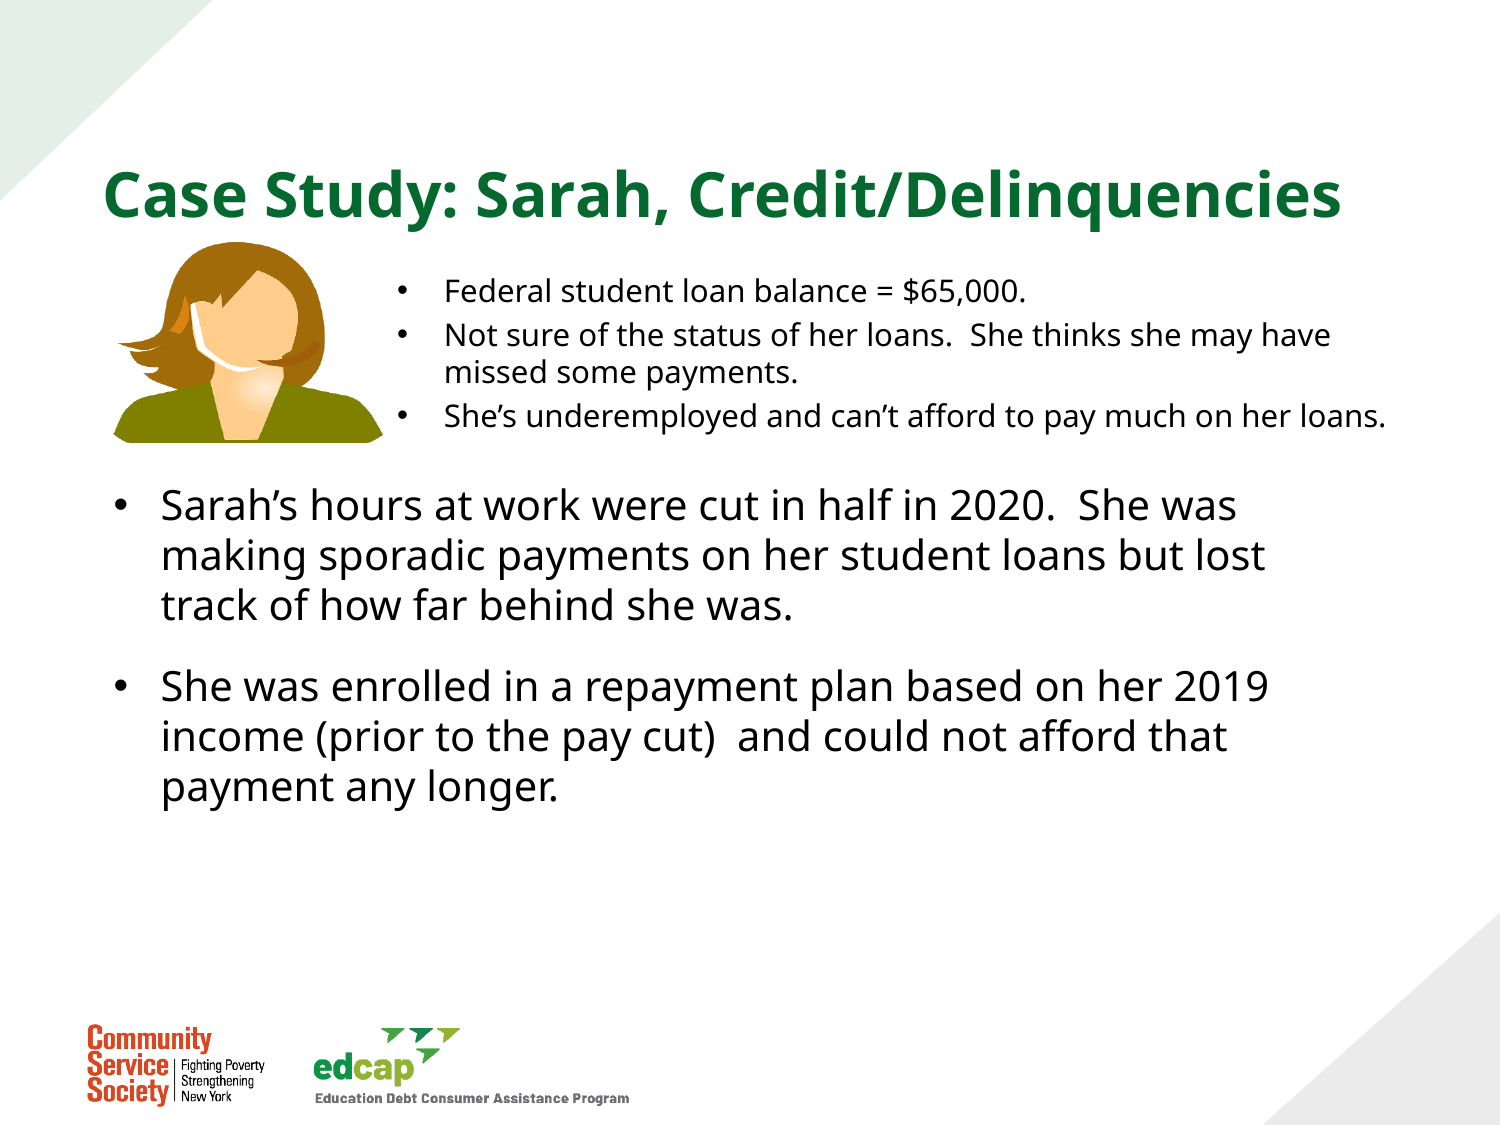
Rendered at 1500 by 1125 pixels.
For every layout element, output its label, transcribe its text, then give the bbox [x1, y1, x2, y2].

title Case Study: Sarah, Credit/Delinquencies [87, 37, 1413, 239]
picture [87, 1024, 265, 1107]
text_box Federal student loan balance = $65,000. Not sure of the status of her loans. She thinks she may have missed some payments. She’s underemployed and can’t afford to pay much on her loans. [383, 263, 1404, 441]
text_box Sarah’s hours at work were cut in half in 2020. She was making sporadic payments on her student loans but lost track of how far behind she was. She was enrolled in a repayment plan based on her 2019 income (prior to the pay cut) and could not afford that payment any longer. [98, 471, 1337, 899]
picture [113, 242, 383, 444]
picture [312, 1026, 688, 1109]
